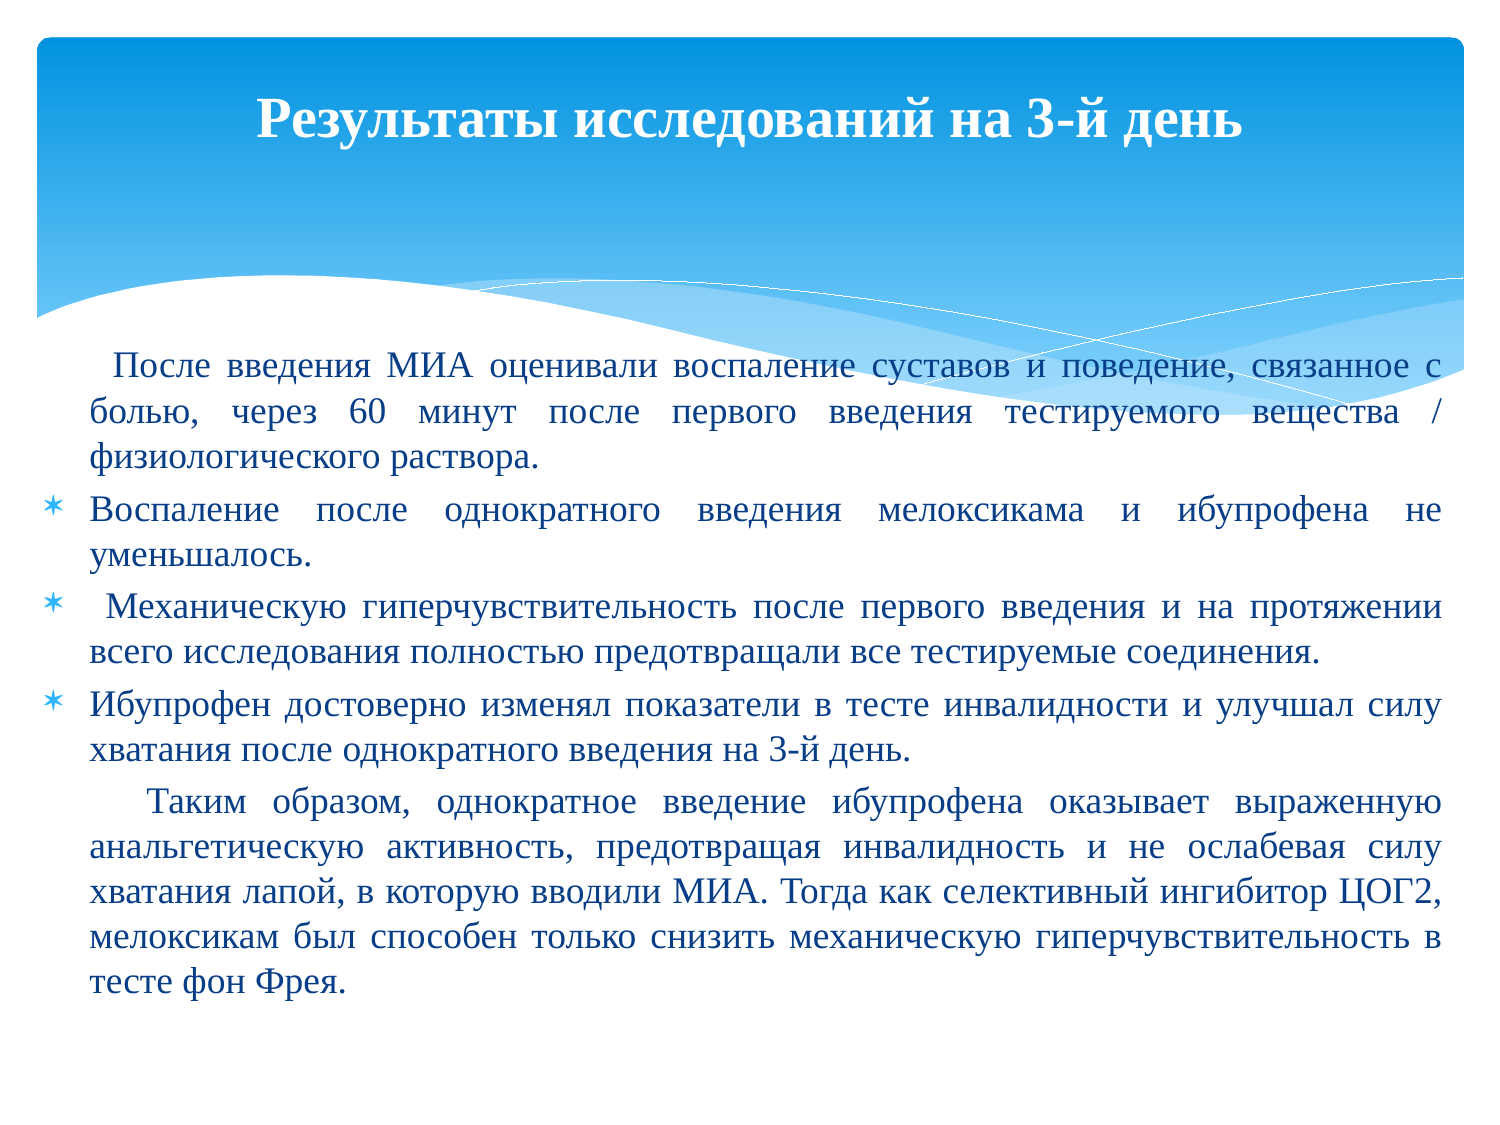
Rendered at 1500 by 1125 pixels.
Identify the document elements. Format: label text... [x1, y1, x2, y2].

title Результаты исследований на 3-й день [75, 55, 1425, 173]
list После введения МИА оценивали воспаление суставов и поведение, связанное с болью, через 60 минут после первого введения тестируемого вещества / физиологического раствора. Воспаление после однократного введения мелоксикама и ибупрофена не уменьшалось. Механическую гиперчувствительность после первого введения и на протяжении всего исследования полностью предотвращали все тестируемые соединения. Ибупрофен достоверно изменял показатели в тесте инвалидности и улучшал силу хватания после однократного введения на 3-й день. Таким образом, однократное введение ибупрофена оказывает выраженную анальгетическую активность, предотвращая инвалидность и не ослабевая силу хватания лапой, в которую вводили МИА. Тогда как селективный ингибитор ЦОГ2, мелоксикам был способен только снизить механическую гиперчувствительность в тесте фон Фрея. [29, 326, 1459, 1035]
